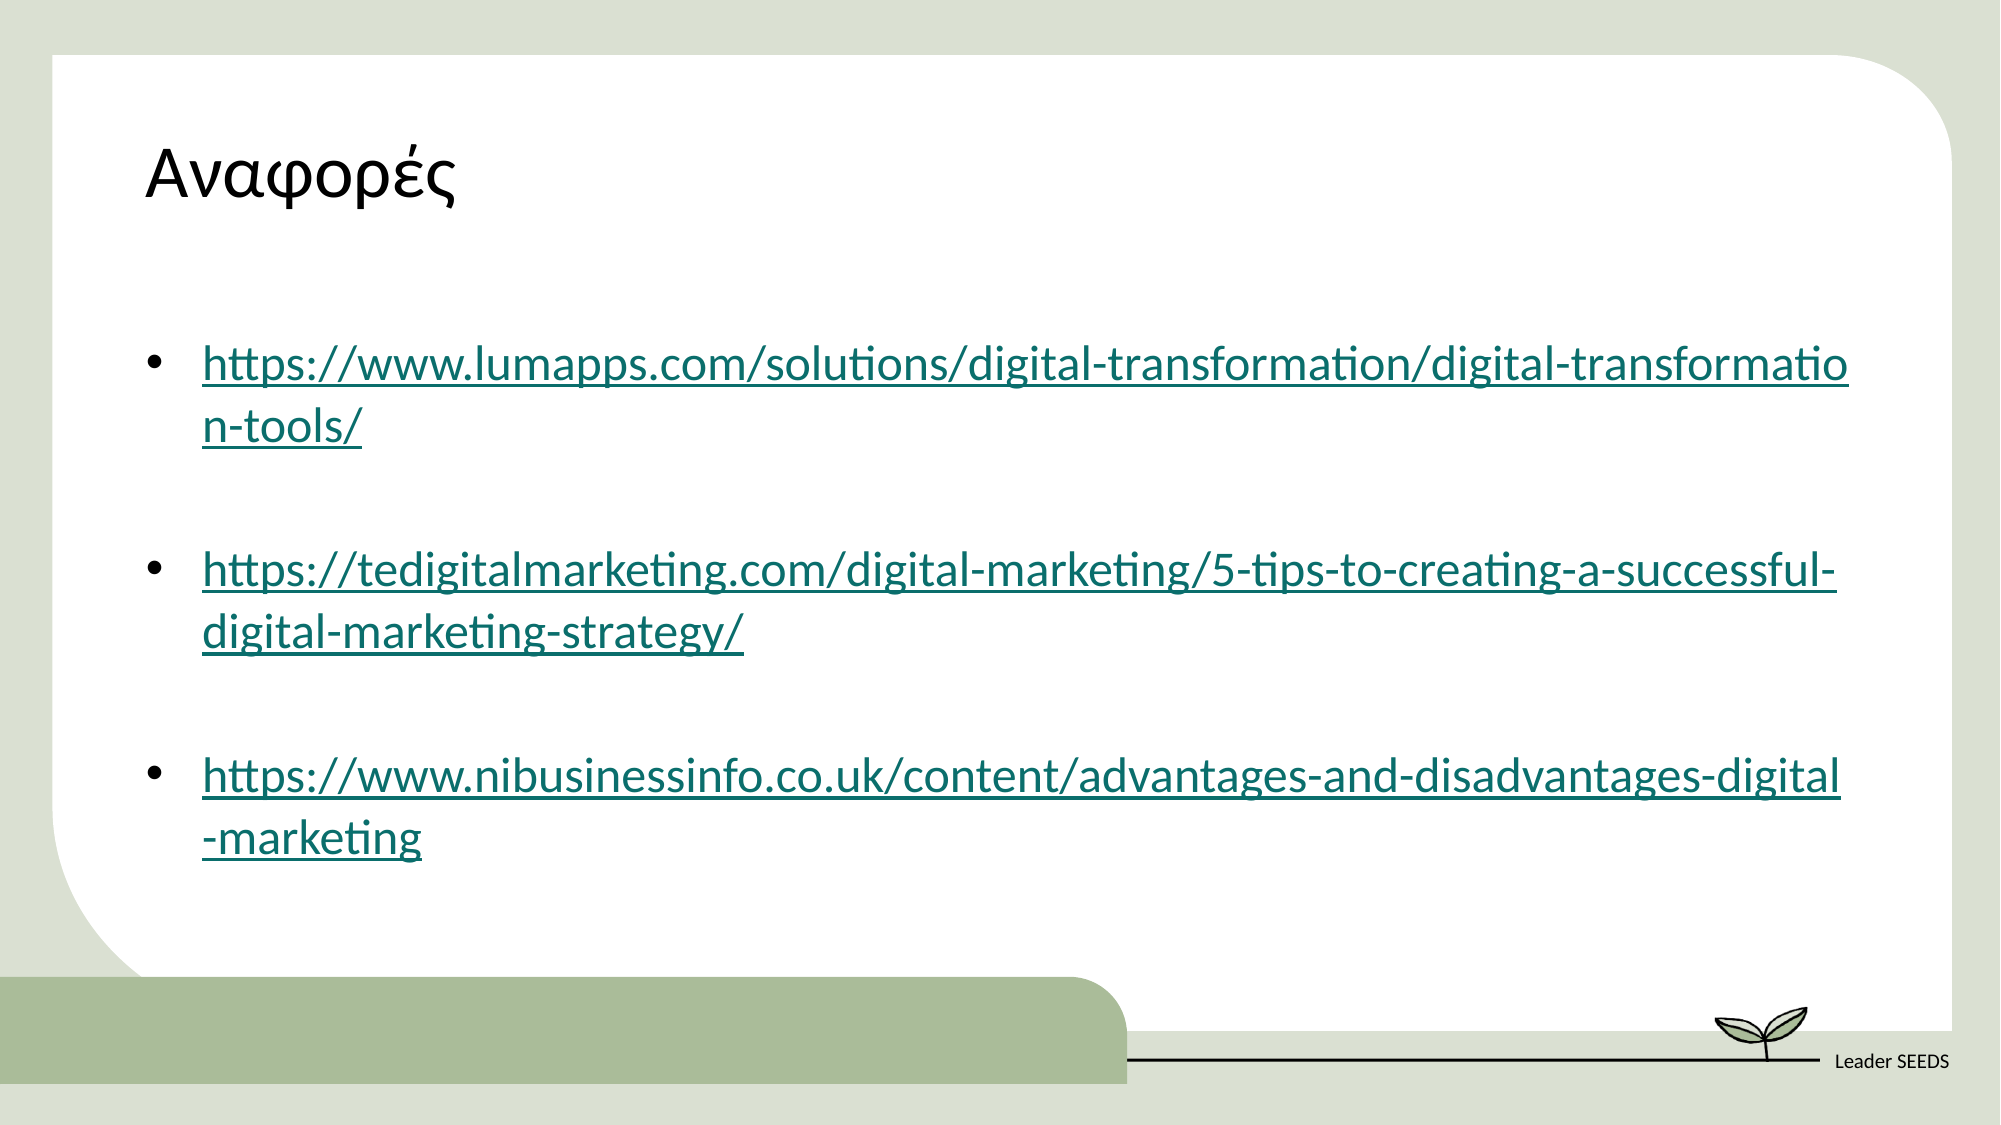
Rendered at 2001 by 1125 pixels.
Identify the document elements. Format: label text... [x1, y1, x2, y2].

list https://www.lumapps.com/solutions/digital-transformation/digital-transformation-tools/ https://tedigitalmarketing.com/digital-marketing/5-tips-to-creating-a-successful-digital-marketing-strategy/ https://www.nibusinessinfo.co.uk/content/advantages-and-disadvantages-digital-marketing [130, 311, 1869, 1001]
list Αναφορές [130, 124, 1869, 257]
